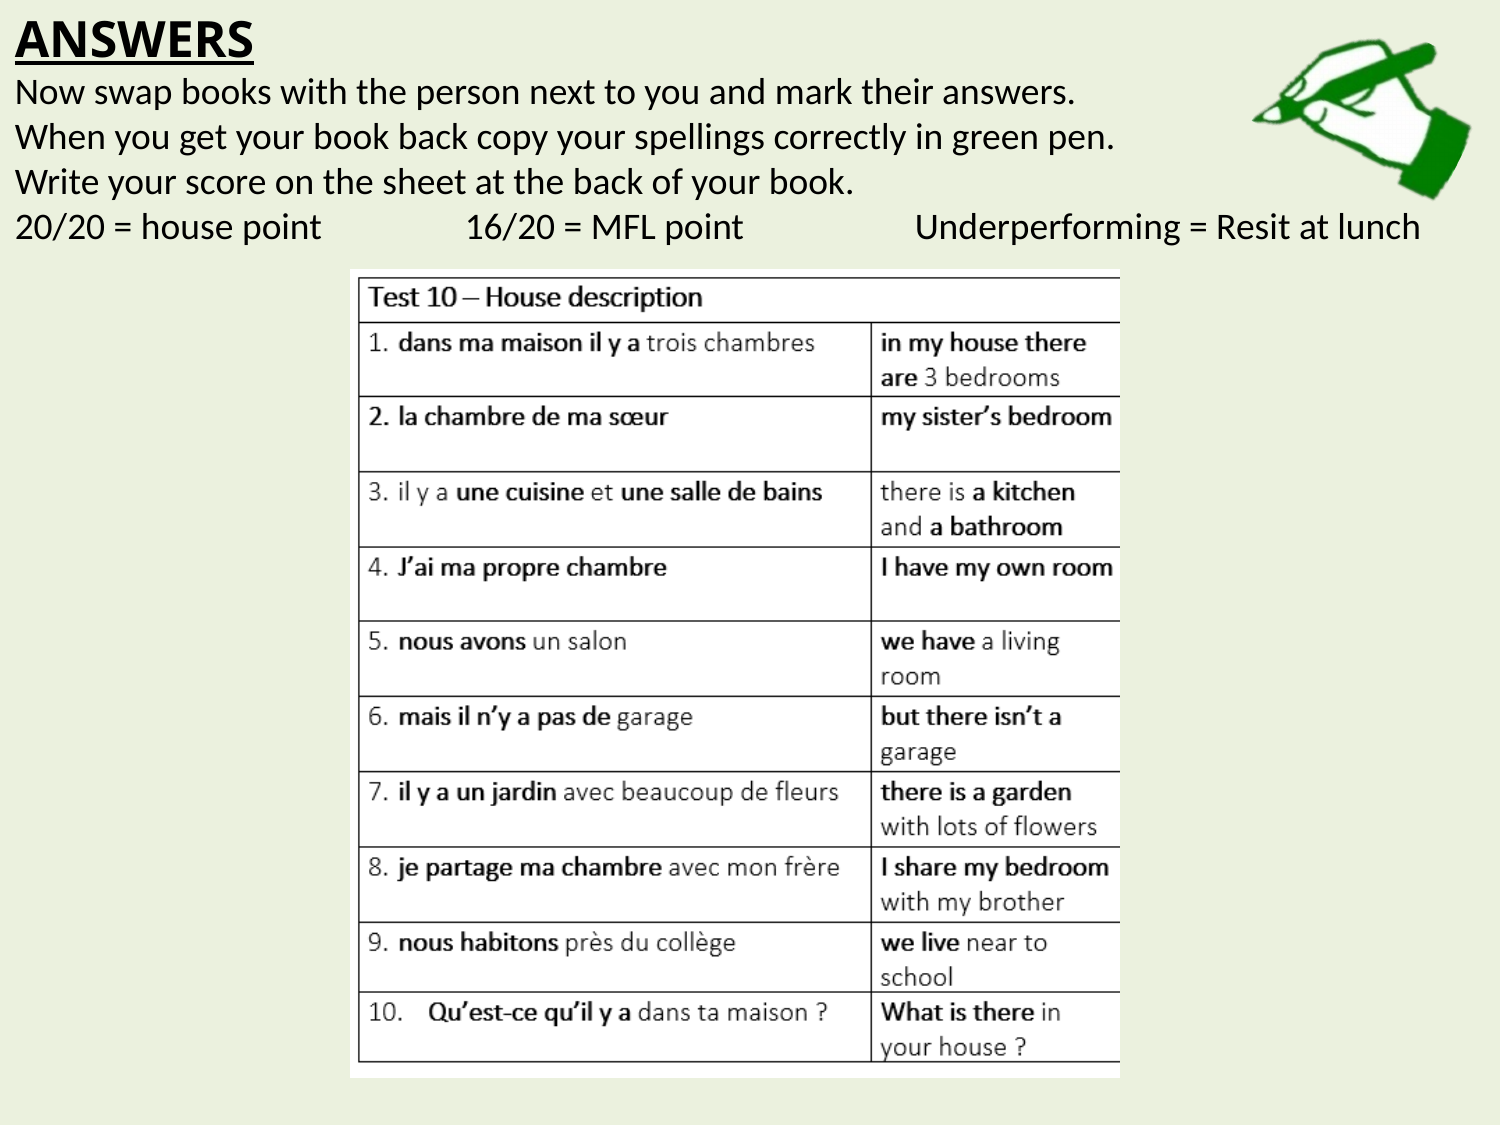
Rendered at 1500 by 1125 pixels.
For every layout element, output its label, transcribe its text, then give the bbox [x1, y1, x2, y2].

picture [349, 269, 1120, 1078]
picture [1252, 0, 1499, 211]
text_box ANSWERS Now swap books with the person next to you and mark their answers. When you get your book back copy your spellings correctly in green pen. Write your score on the sheet at the back of your book. 20/20 = house point 16/20 = MFL point Underperforming = Resit at lunch [0, 0, 1478, 255]
